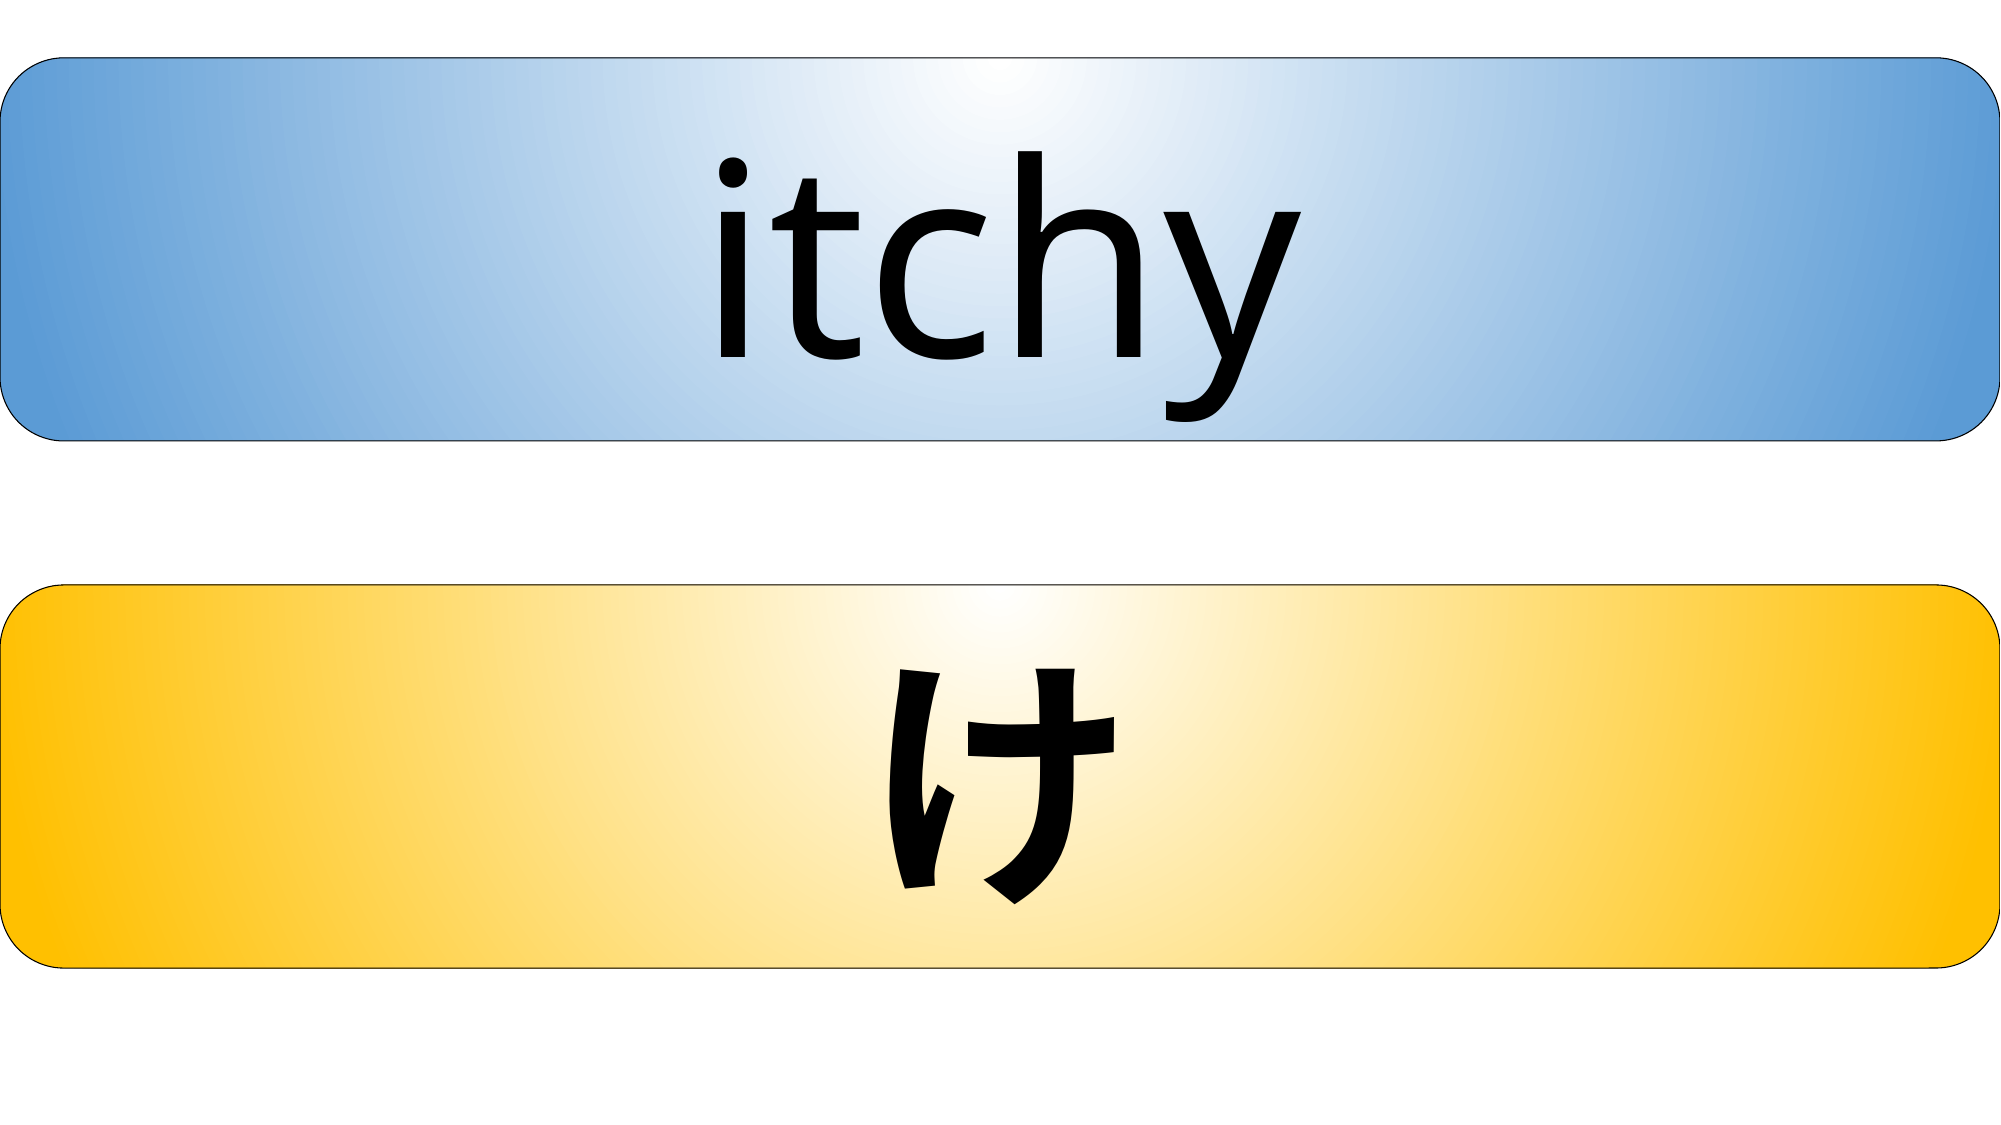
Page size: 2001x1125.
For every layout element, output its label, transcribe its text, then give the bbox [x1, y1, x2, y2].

text_box け [0, 584, 2000, 969]
text_box itchy [0, 57, 2000, 442]
